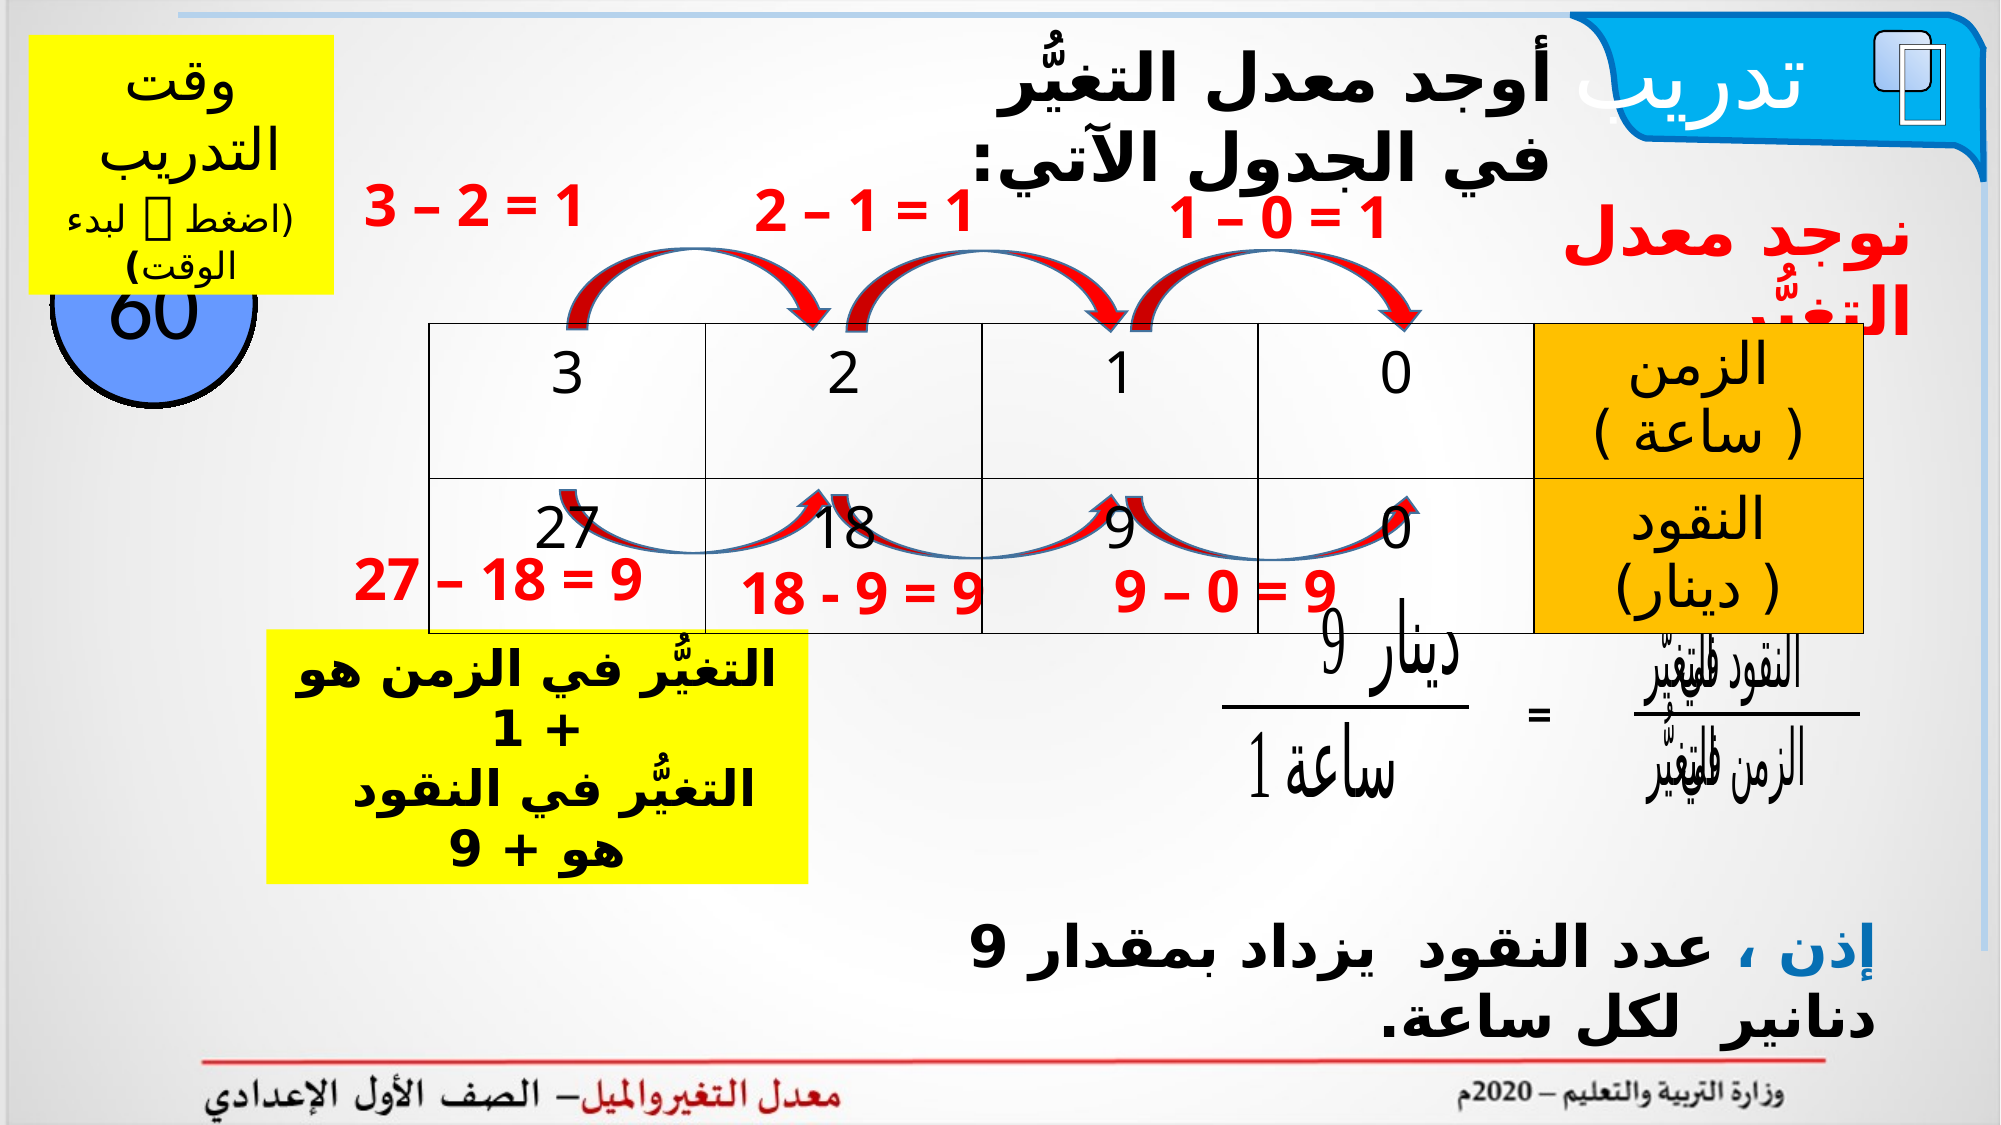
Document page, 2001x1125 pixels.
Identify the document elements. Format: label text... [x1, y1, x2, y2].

picture [0, 0, 2001, 1125]
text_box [177, 9, 1985, 951]
text_box 60 [52, 295, 177, 405]
text_box وقت التدريب (اضغط  لبدء الوقت) [28, 34, 177, 295]
text_box إذن ، عدد النقود يزداد بمقدار 9 دنانير لكل ساعة. [853, 951, 1893, 1057]
